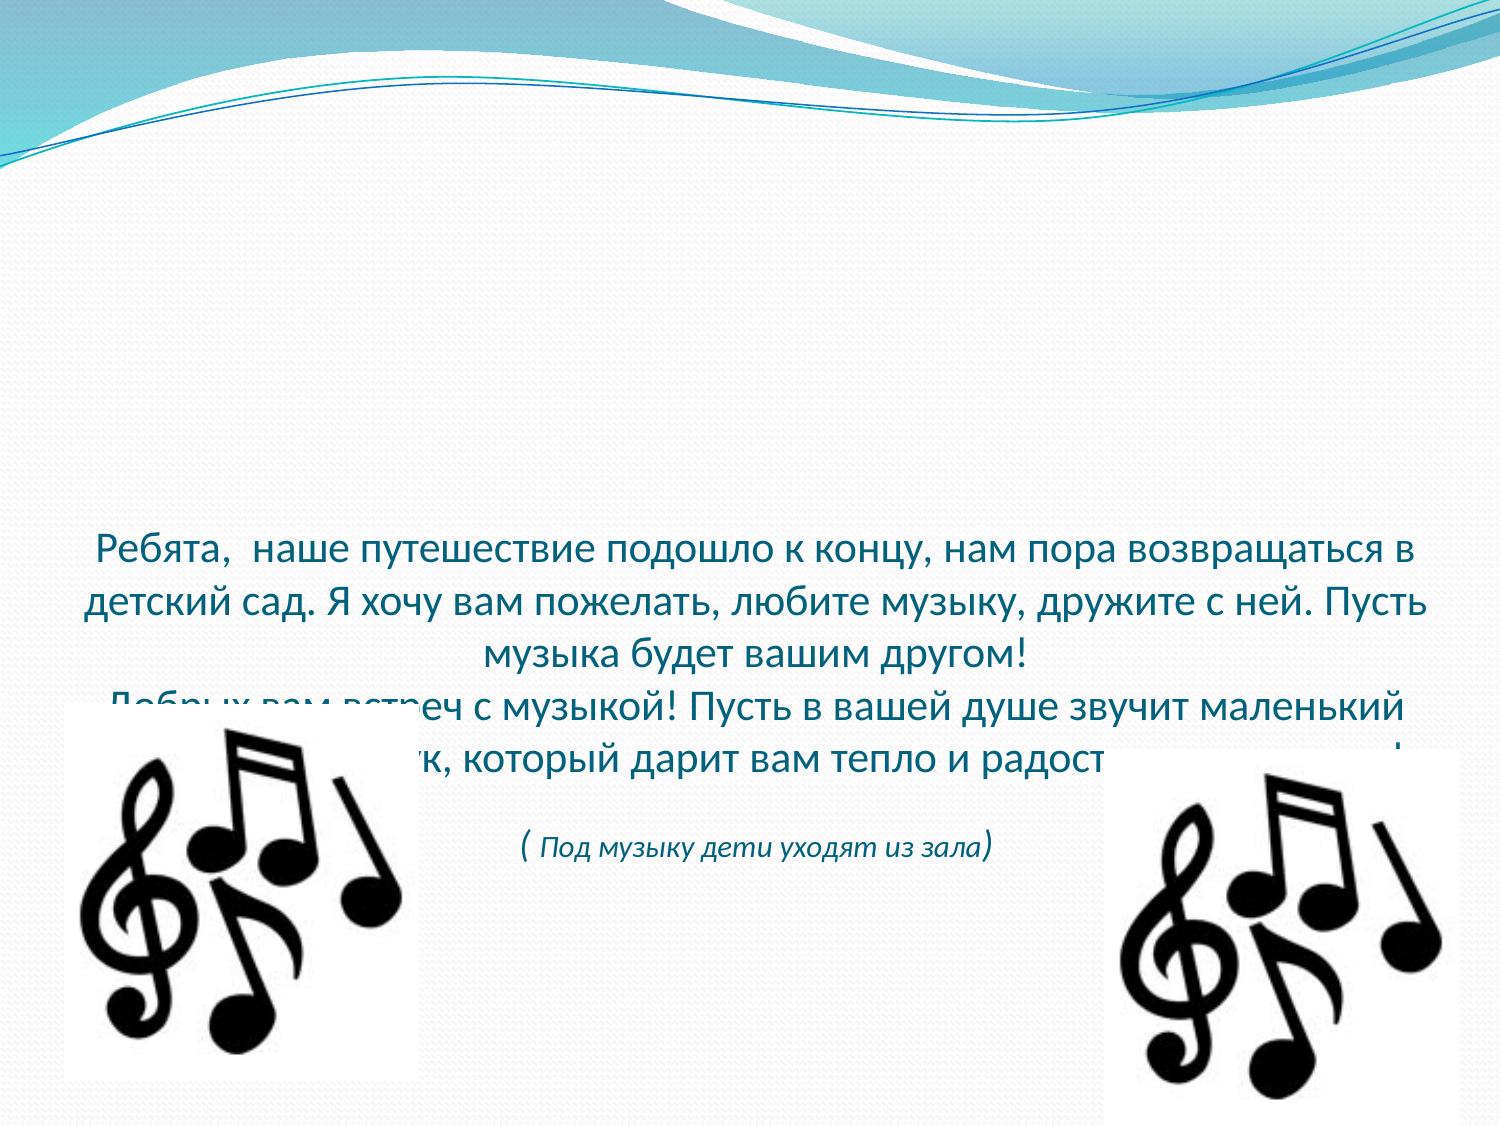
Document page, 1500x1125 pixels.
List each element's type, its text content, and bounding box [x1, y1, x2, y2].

title Ребята, наше путешествие подошло к концу, нам пора возвращаться в детский сад. Я хочу вам пожелать, любите музыку, дружите с ней. Пусть музыка будет вашим другом! Добрых вам встреч с музыкой! Пусть в вашей душе звучит маленький колокольчик, звук, который дарит вам тепло и радость окружающим! ( Под музыку дети уходят из зала) [75, 78, 1438, 1035]
picture [1104, 749, 1459, 1125]
picture [64, 703, 420, 1080]
